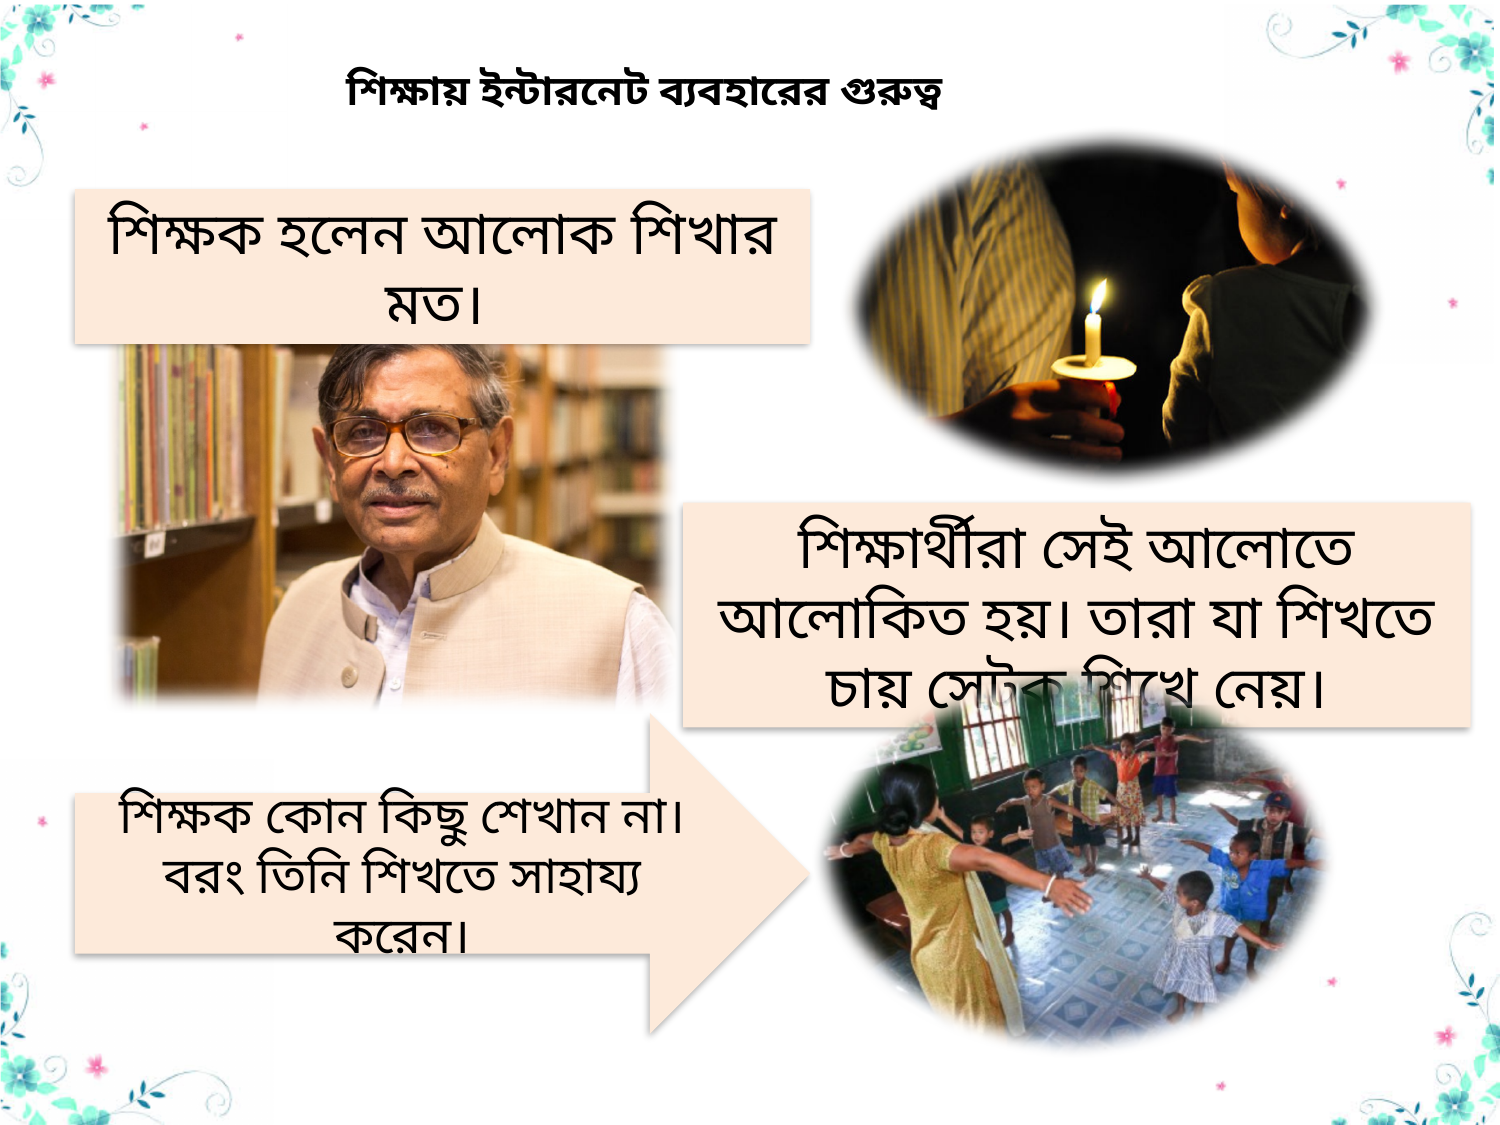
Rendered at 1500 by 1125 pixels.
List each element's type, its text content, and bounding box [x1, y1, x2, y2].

picture [1, 760, 274, 1124]
text_box শিক্ষার্থীরা সেই আলোতে আলোকিত হয়। তারা যা শিখতে চায় সেটুকু শিখে নেয়। [683, 502, 1471, 728]
picture [103, 279, 680, 714]
text_box শিক্ষক হলেন আলোক শিখার মত। [74, 189, 811, 344]
picture [809, 663, 1500, 1125]
picture [837, 5, 1493, 492]
text_box শিক্ষক কোন কিছু শেখান না। বরং তিনি শিখতে সাহায্য করেন। [72, 723, 804, 1036]
text_box শিক্ষায় ইন্টারনেট ব্যবহারের গুরুত্ব [287, 56, 1013, 121]
picture [1, 5, 288, 219]
